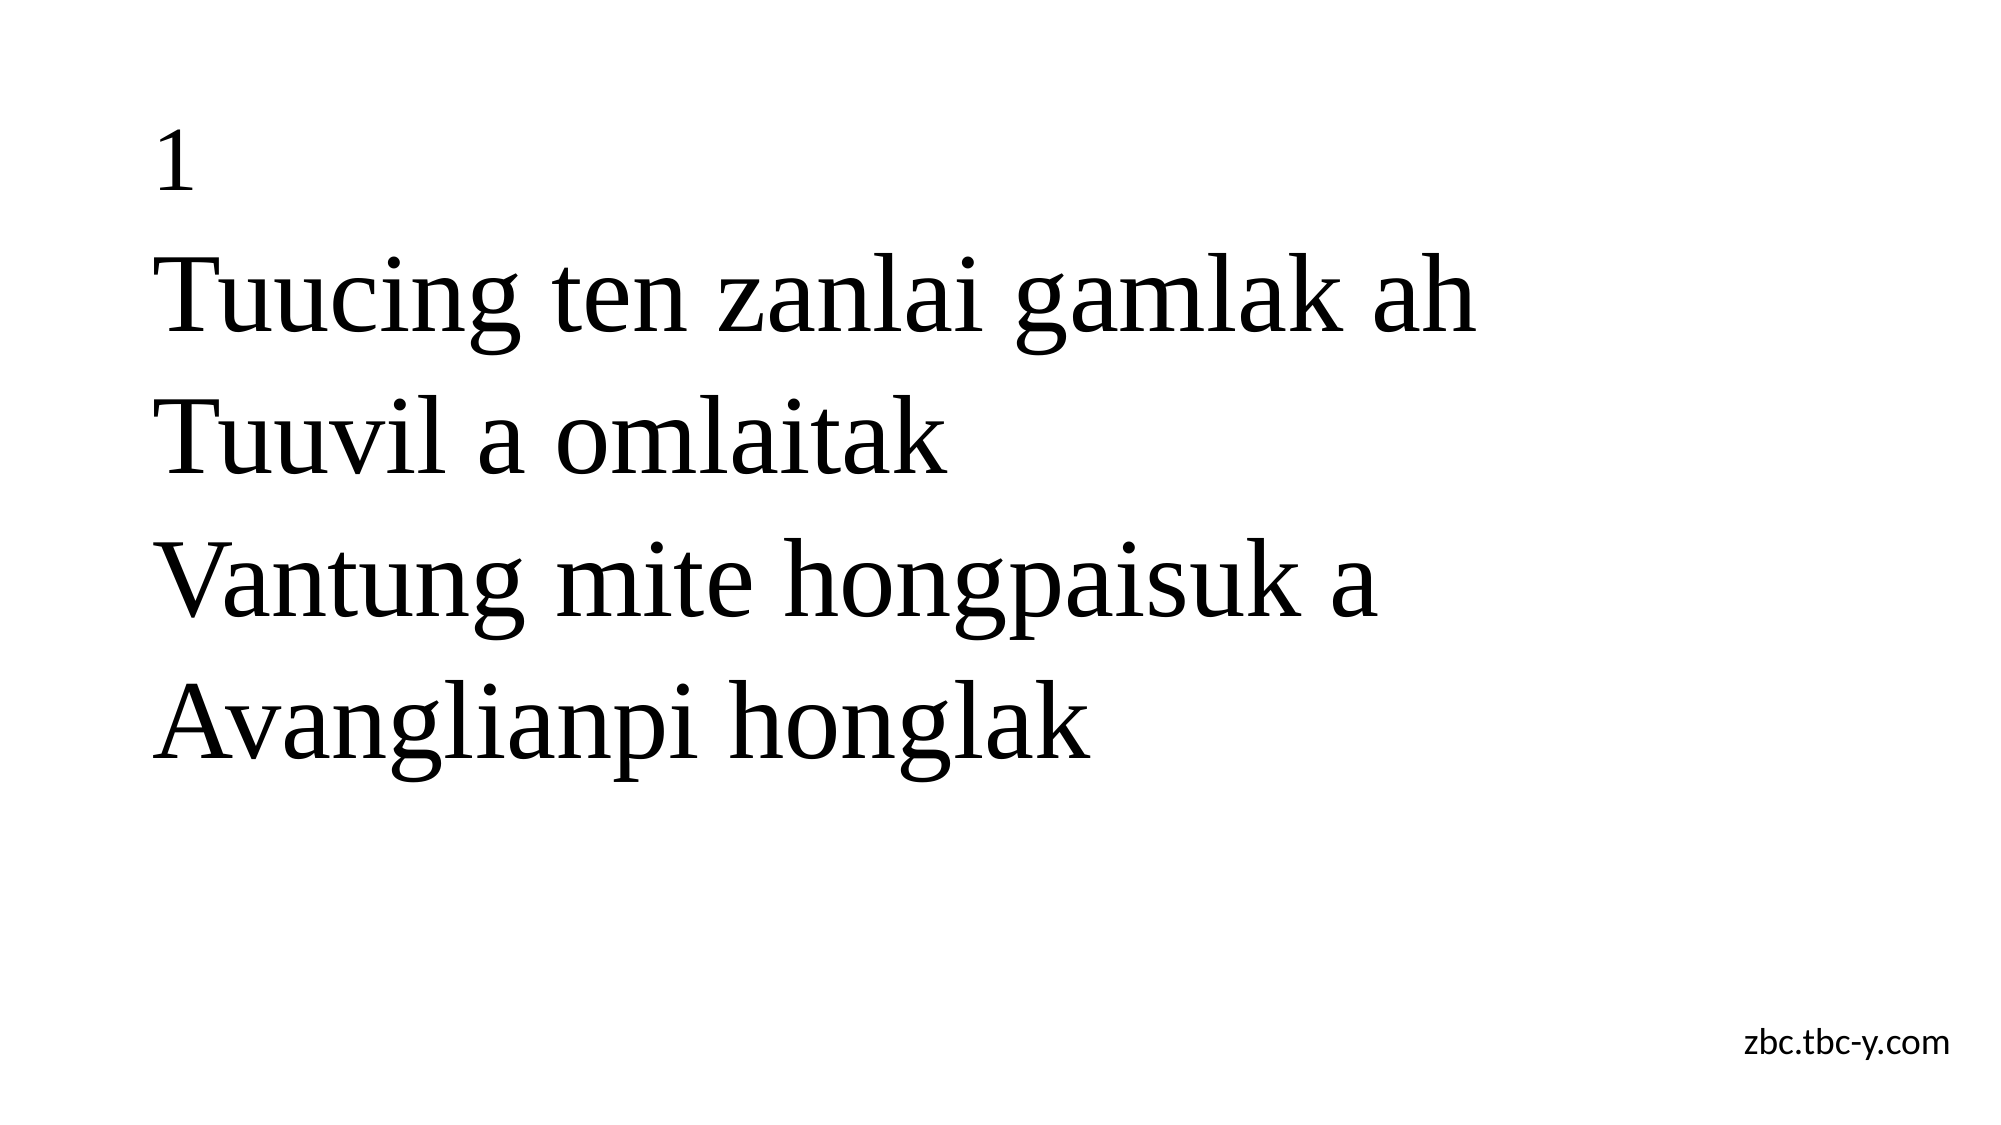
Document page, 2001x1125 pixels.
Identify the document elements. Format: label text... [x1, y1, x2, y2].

text_box zbc.tbc-y.com [1728, 1009, 2000, 1070]
title 1 [137, 80, 1863, 226]
list Tuucing ten zanlai gamlak ah Tuuvil a omlaitak Vantung mite hongpaisuk a Avanglianpi honglak [137, 226, 1863, 941]
